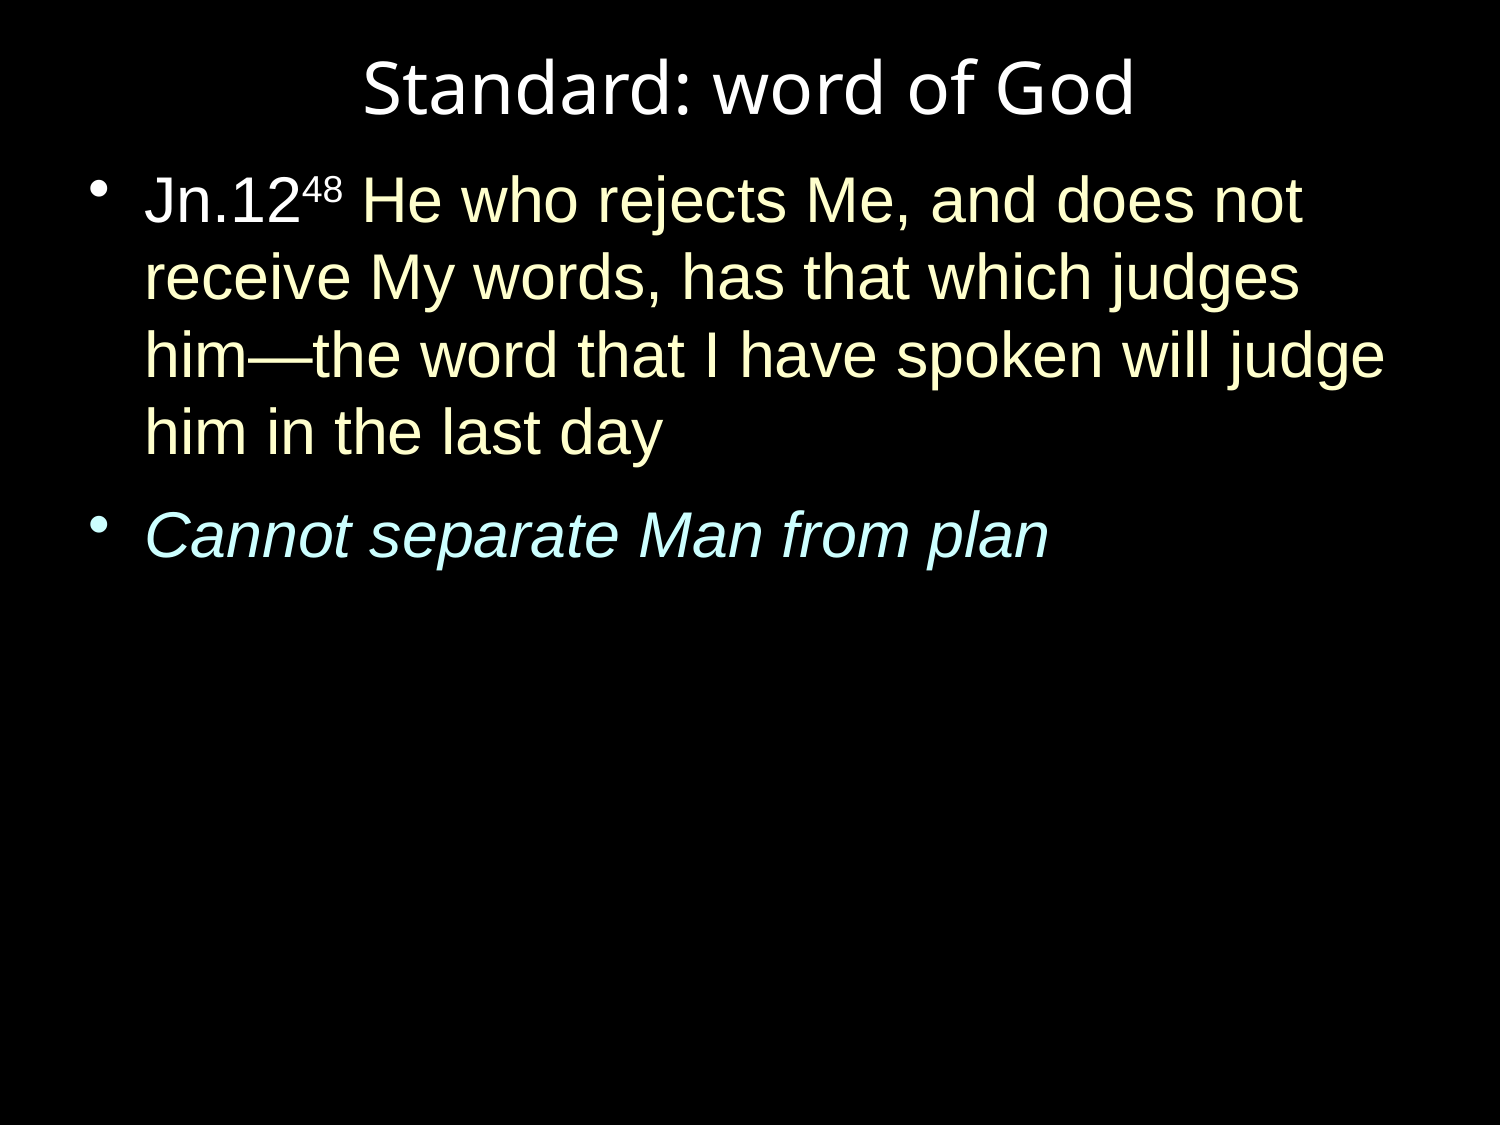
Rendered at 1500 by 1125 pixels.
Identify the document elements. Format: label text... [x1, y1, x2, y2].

title Standard: word of God [75, 12, 1425, 158]
list Jn.1248 He who rejects Me, and does not receive My words, has that which judges him—the word that I have spoken will judge him in the last day Cannot separate Man from plan [73, 149, 1424, 1050]
